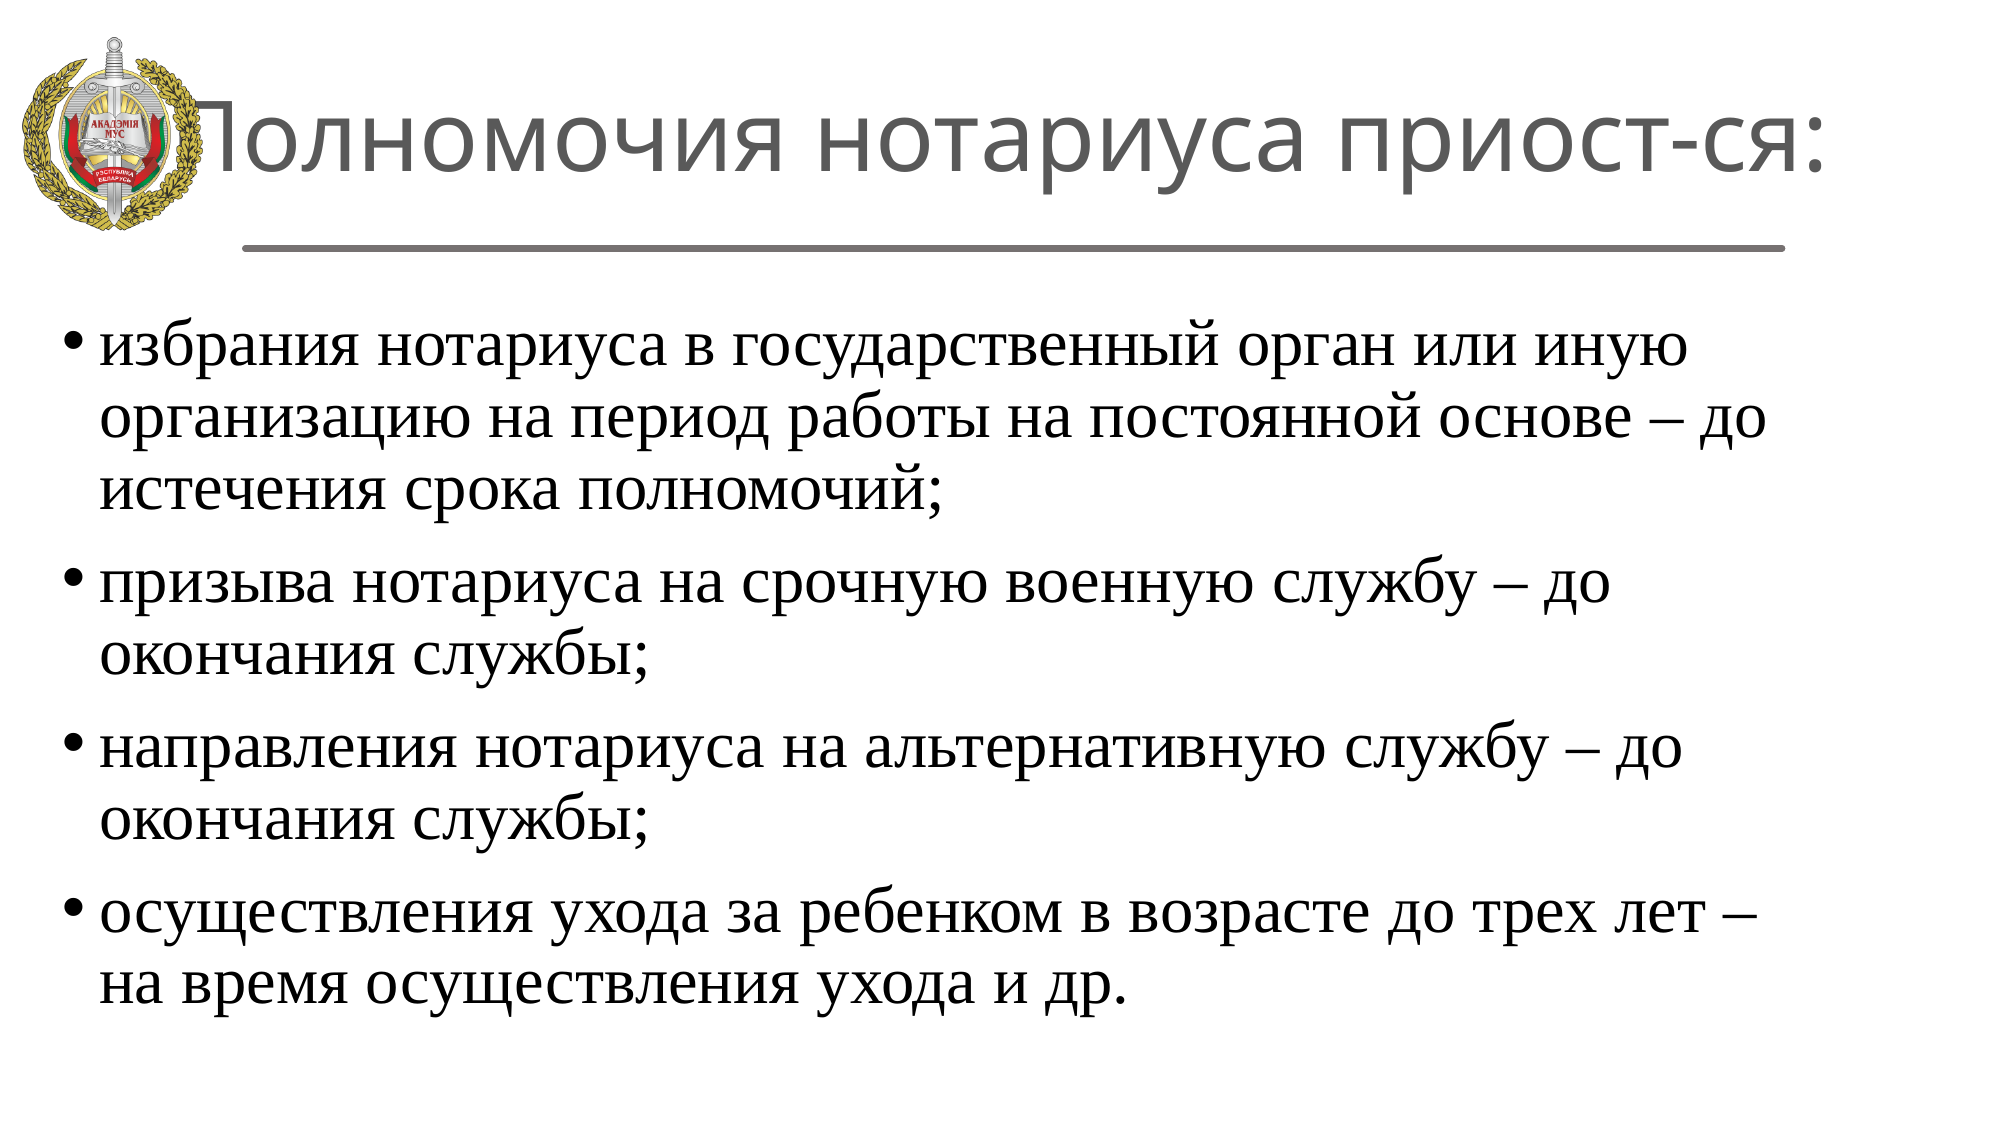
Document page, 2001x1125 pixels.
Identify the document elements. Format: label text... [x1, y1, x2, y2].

title Полномочия нотариуса приост-ся: [137, 30, 1863, 249]
picture [22, 37, 203, 231]
list избрания нотариуса в государственный орган или иную организацию на период работы на постоянной основе – до истечения срока полномочий; призыва нотариуса на срочную военную службу – до окончания службы; направления нотариуса на альтернативную службу – до окончания службы; осуществления ухода за ребенком в возрасте до трех лет – на время осуществления ухода и др. [46, 299, 1854, 1083]
